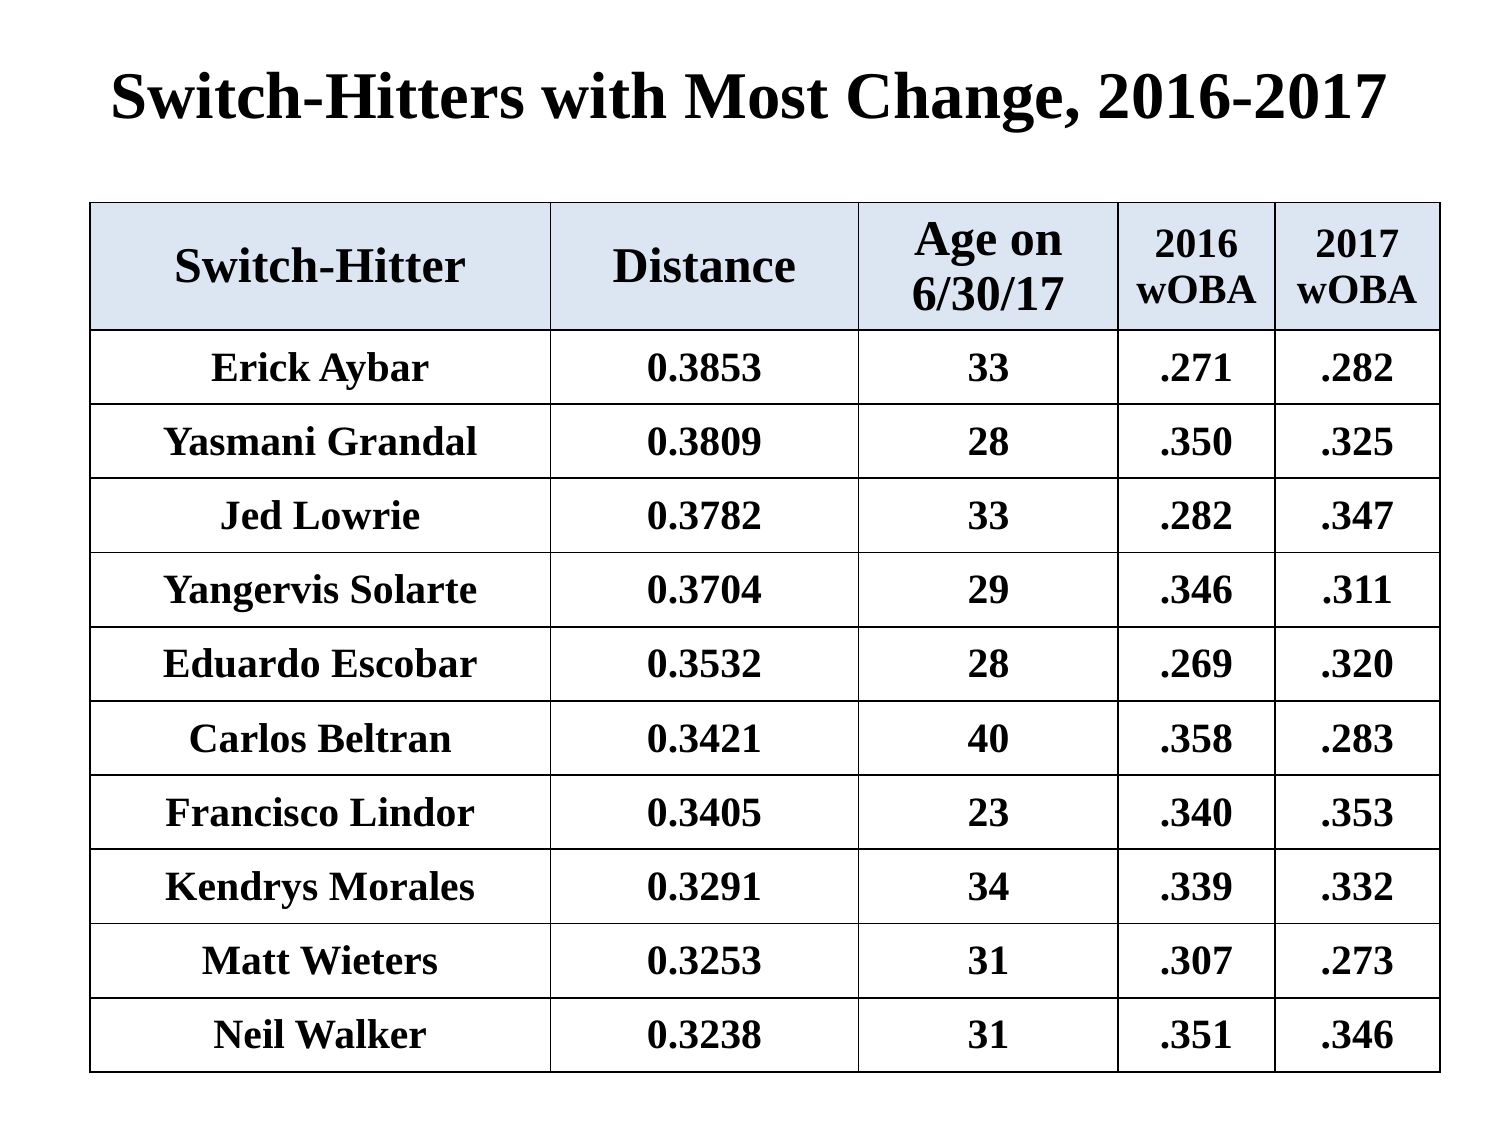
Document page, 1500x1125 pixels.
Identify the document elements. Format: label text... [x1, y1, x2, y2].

table_cell .340 [1119, 776, 1274, 848]
table_cell .351 [1119, 999, 1274, 1071]
table_cell .350 [1119, 405, 1274, 477]
table_cell Eduardo Escobar [91, 628, 550, 700]
table_cell .269 [1119, 628, 1274, 700]
table_header Distance [551, 203, 858, 329]
table_cell .347 [1276, 479, 1439, 552]
table_cell 28 [859, 628, 1117, 700]
table_cell .282 [1119, 479, 1274, 552]
table_cell .339 [1119, 850, 1274, 923]
table_cell 29 [859, 553, 1117, 626]
table_cell 0.3421 [551, 702, 858, 774]
table_cell 0.3809 [551, 405, 858, 477]
table_cell 31 [859, 924, 1117, 997]
table_cell .283 [1276, 702, 1439, 774]
table_cell 0.3238 [551, 999, 858, 1071]
table_cell 40 [859, 702, 1117, 774]
table_cell .273 [1276, 924, 1439, 997]
table_cell 33 [859, 479, 1117, 552]
table_cell .346 [1119, 553, 1274, 626]
table_cell Matt Wieters [91, 924, 550, 997]
table_cell .332 [1276, 850, 1439, 923]
table_cell .307 [1119, 924, 1274, 997]
table_cell Carlos Beltran [91, 702, 550, 774]
table_cell 0.3253 [551, 924, 858, 997]
table_cell .325 [1276, 405, 1439, 477]
table_header Switch-Hitter [91, 203, 550, 329]
table_cell .358 [1119, 702, 1274, 774]
table_cell 0.3532 [551, 628, 858, 700]
text_box Switch-Hitters with Most Change, 2016-2017 [95, 44, 1405, 140]
table_cell 0.3782 [551, 479, 858, 552]
table_cell 0.3405 [551, 776, 858, 848]
table_cell Erick Aybar [91, 331, 550, 403]
table_cell 33 [859, 331, 1117, 403]
table_cell .353 [1276, 776, 1439, 848]
table_header 2017 wOBA [1276, 203, 1439, 329]
table_header 2016 wOBA [1119, 203, 1274, 329]
table_header Age on 6/30/17 [859, 203, 1117, 329]
table_cell 23 [859, 776, 1117, 848]
table_cell Neil Walker [91, 999, 550, 1071]
table_cell 31 [859, 999, 1117, 1071]
table_cell .346 [1276, 999, 1439, 1071]
table_cell Yangervis Solarte [91, 553, 550, 626]
table_cell .311 [1276, 553, 1439, 626]
table_cell 34 [859, 850, 1117, 923]
table_cell Yasmani Grandal [91, 405, 550, 477]
table_cell 28 [859, 405, 1117, 477]
table_cell 0.3291 [551, 850, 858, 923]
table_cell .320 [1276, 628, 1439, 700]
table_cell 0.3704 [551, 553, 858, 626]
table_cell .282 [1276, 331, 1439, 403]
table_cell .271 [1119, 331, 1274, 403]
table_cell Kendrys Morales [91, 850, 550, 923]
table_cell 0.3853 [551, 331, 858, 403]
table_cell Jed Lowrie [91, 479, 550, 552]
table_cell Francisco Lindor [91, 776, 550, 848]
